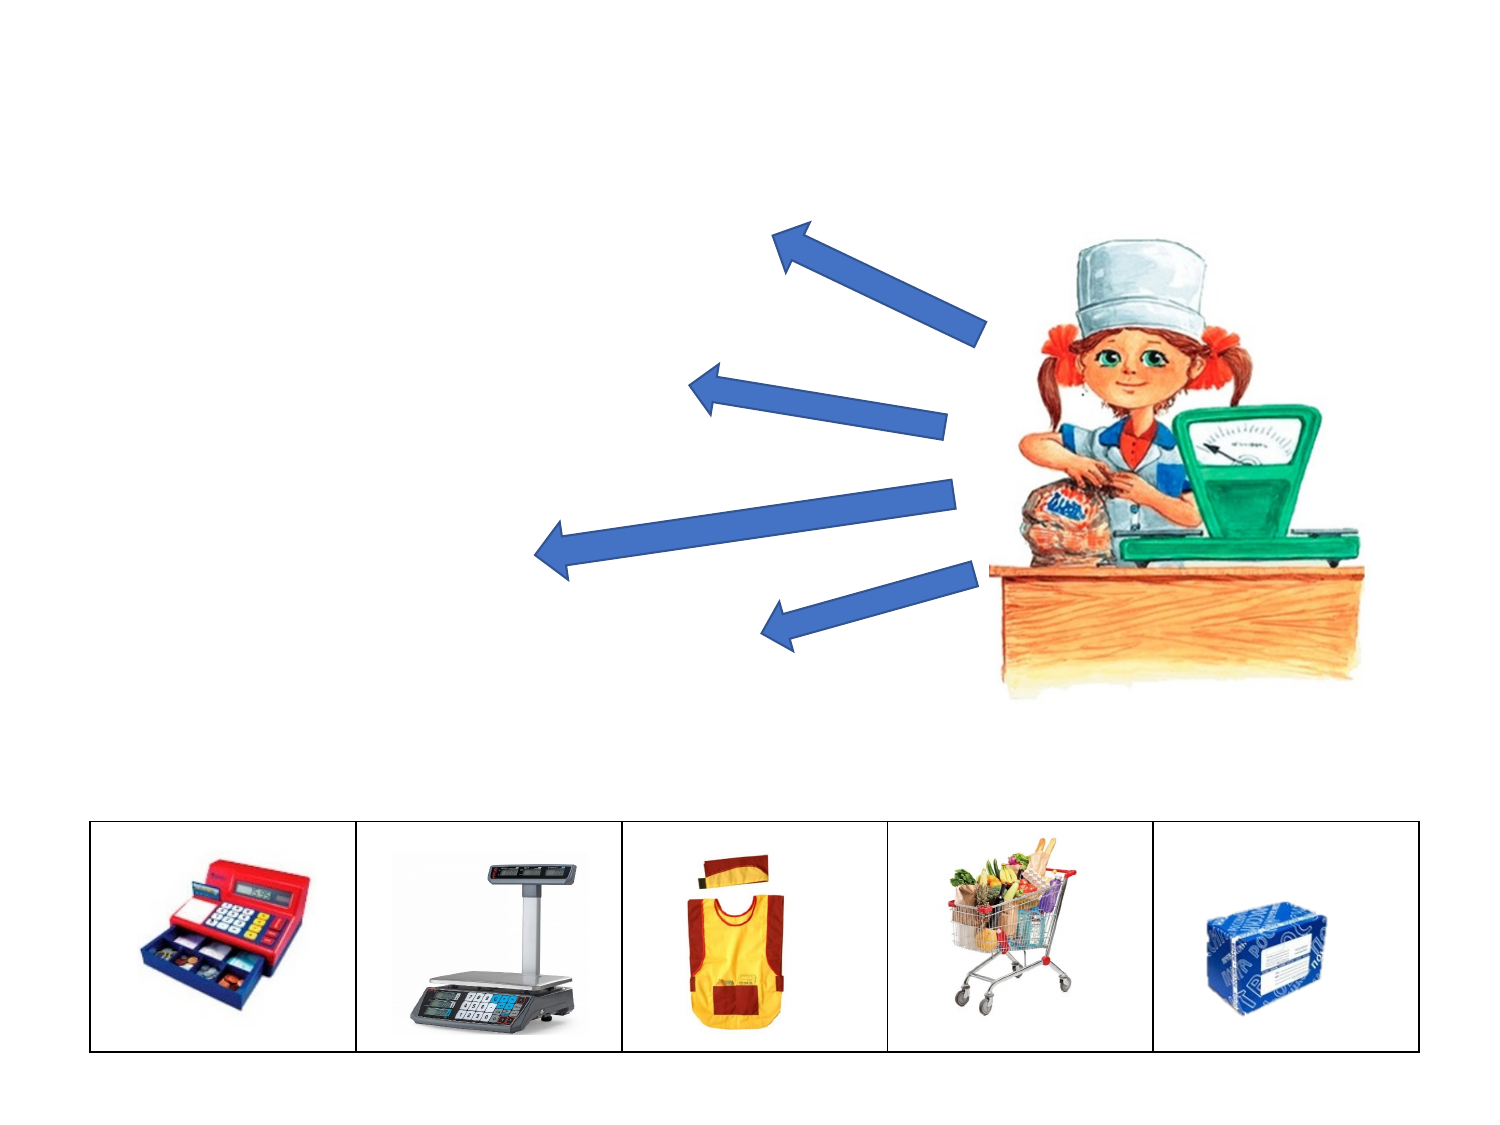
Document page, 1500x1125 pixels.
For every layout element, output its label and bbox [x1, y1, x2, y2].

picture [1191, 864, 1358, 1048]
picture [675, 851, 799, 1035]
text_box [771, 220, 988, 349]
picture [920, 829, 1089, 1037]
picture [989, 213, 1384, 760]
table_header [1154, 822, 1418, 1051]
text_box [687, 361, 949, 441]
picture [392, 851, 588, 1035]
picture [137, 829, 317, 1037]
text_box [533, 478, 957, 583]
table_header [91, 822, 355, 1051]
table_header [357, 822, 621, 1051]
table_header [623, 822, 887, 1051]
table_header [888, 822, 1152, 1051]
text_box [760, 560, 980, 654]
